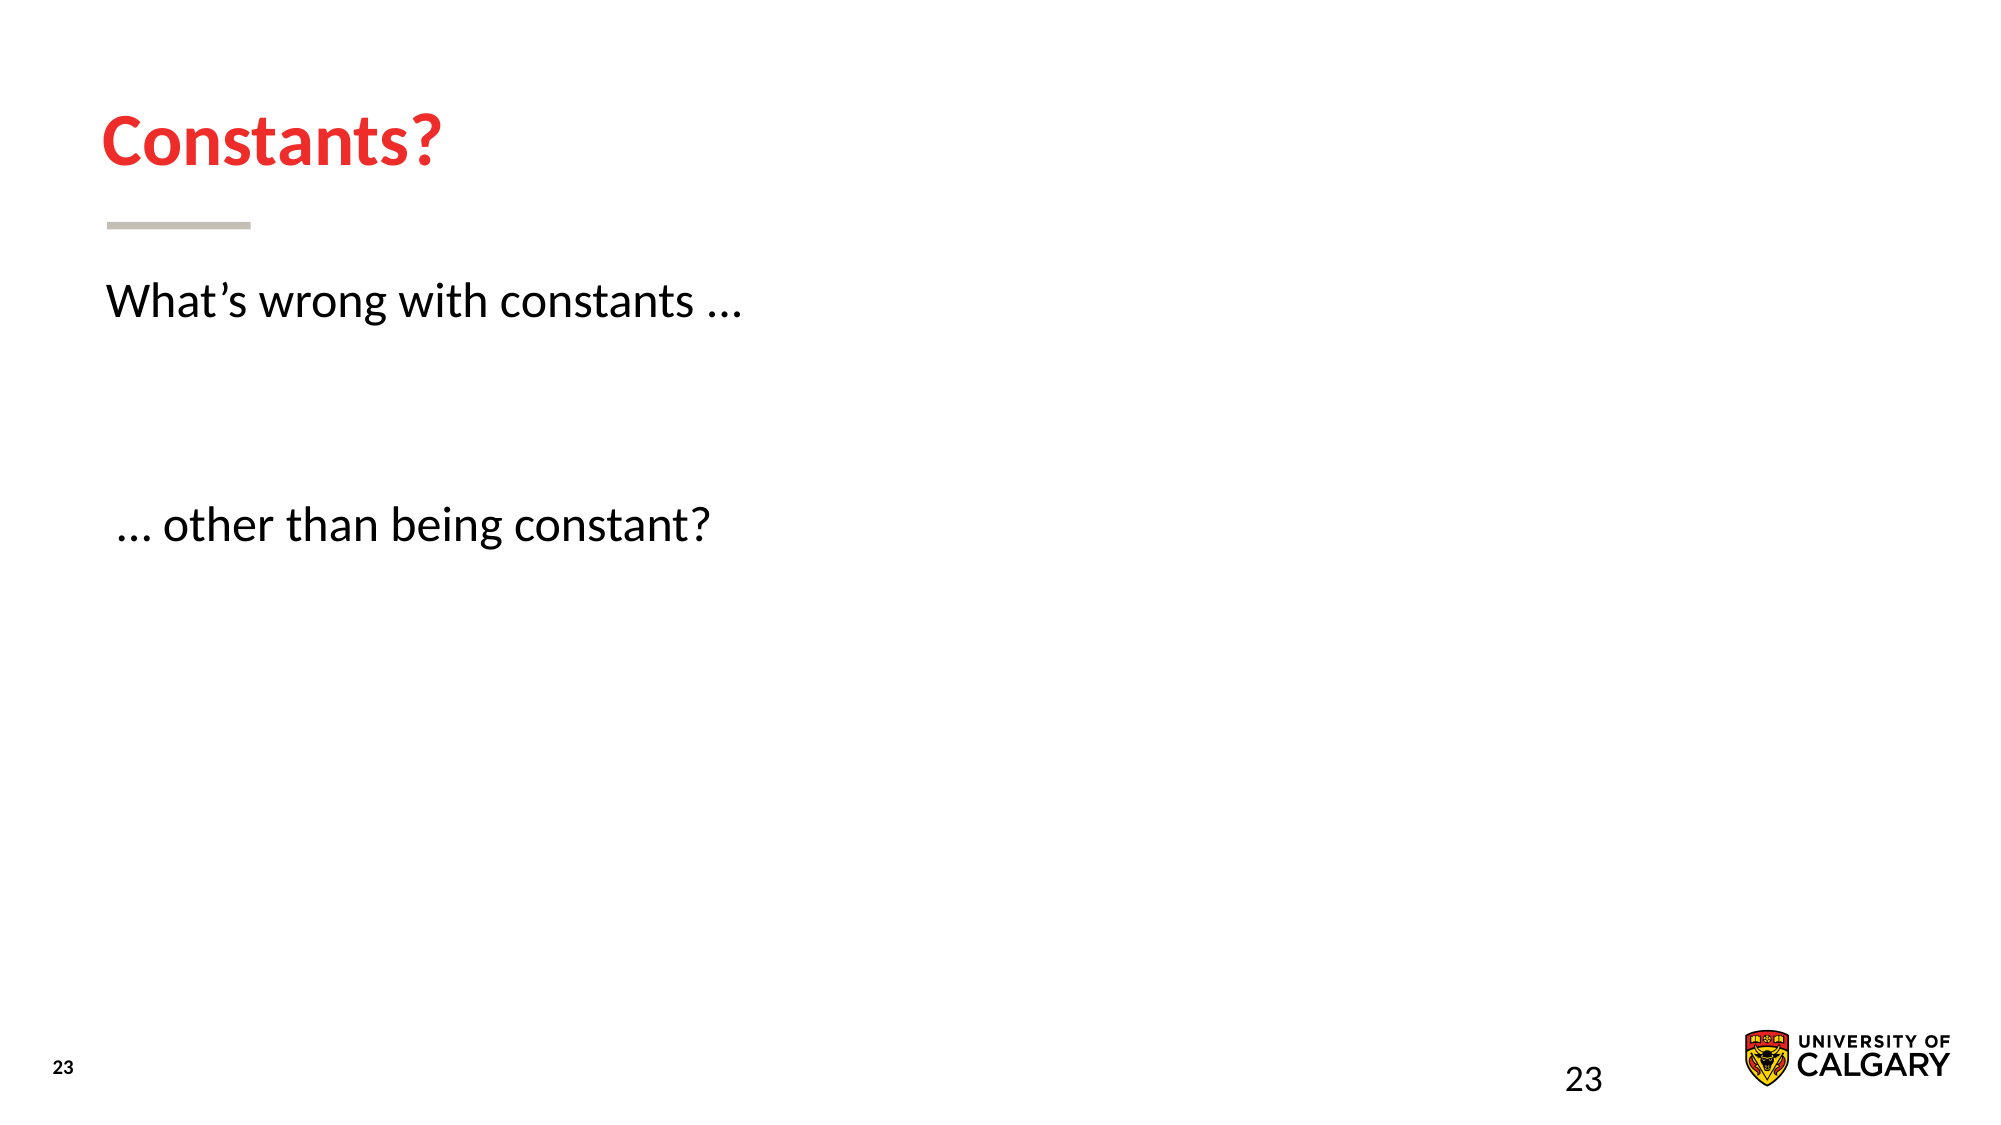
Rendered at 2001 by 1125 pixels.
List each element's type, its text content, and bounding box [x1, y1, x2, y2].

title Constants? [87, 60, 1774, 222]
slide_number 23 [1550, 1046, 2000, 1107]
picture [1722, 1012, 1973, 1046]
list What’s wrong with constants ... … other than being constant? [91, 266, 1774, 981]
